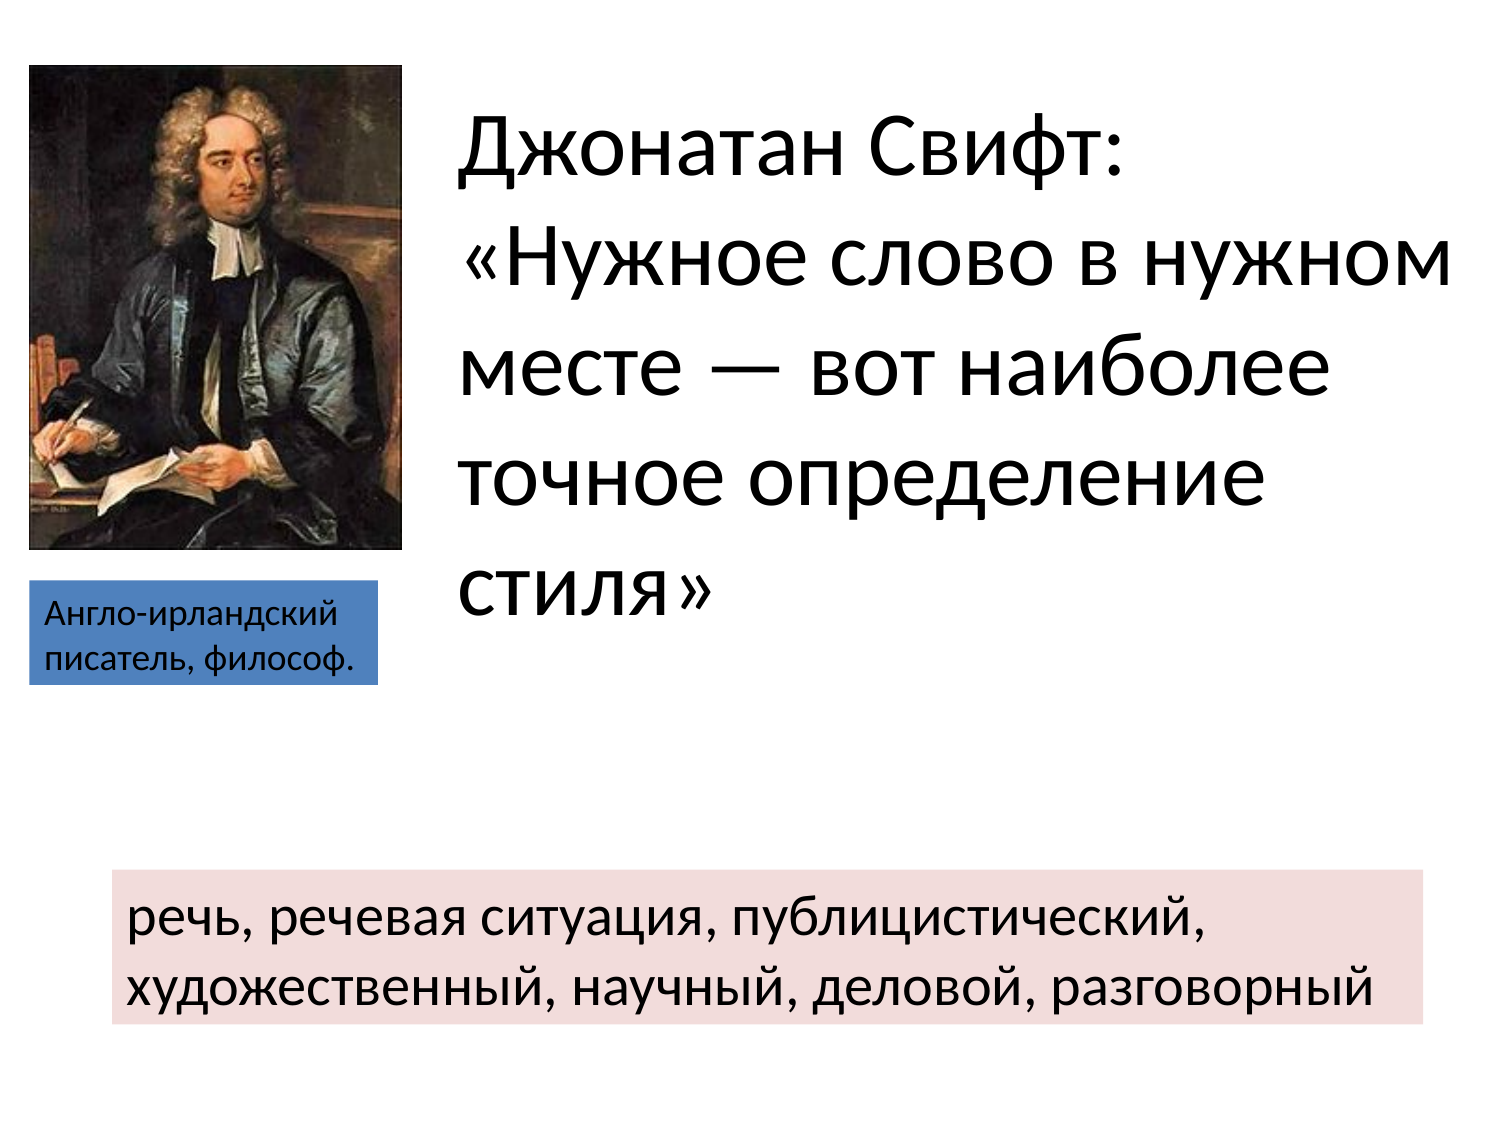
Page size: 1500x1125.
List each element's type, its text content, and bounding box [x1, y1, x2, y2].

picture [29, 64, 403, 550]
text_box речь, речевая ситуация, публицистический, художественный, научный, деловой, разговорный [112, 869, 1424, 1025]
text_box Англо-ирландский писатель, философ. [29, 580, 378, 685]
text_box Джонатан Свифт: «Нужное слово в нужном месте — вот наиболее точное определение стиля» [442, 76, 1483, 642]
